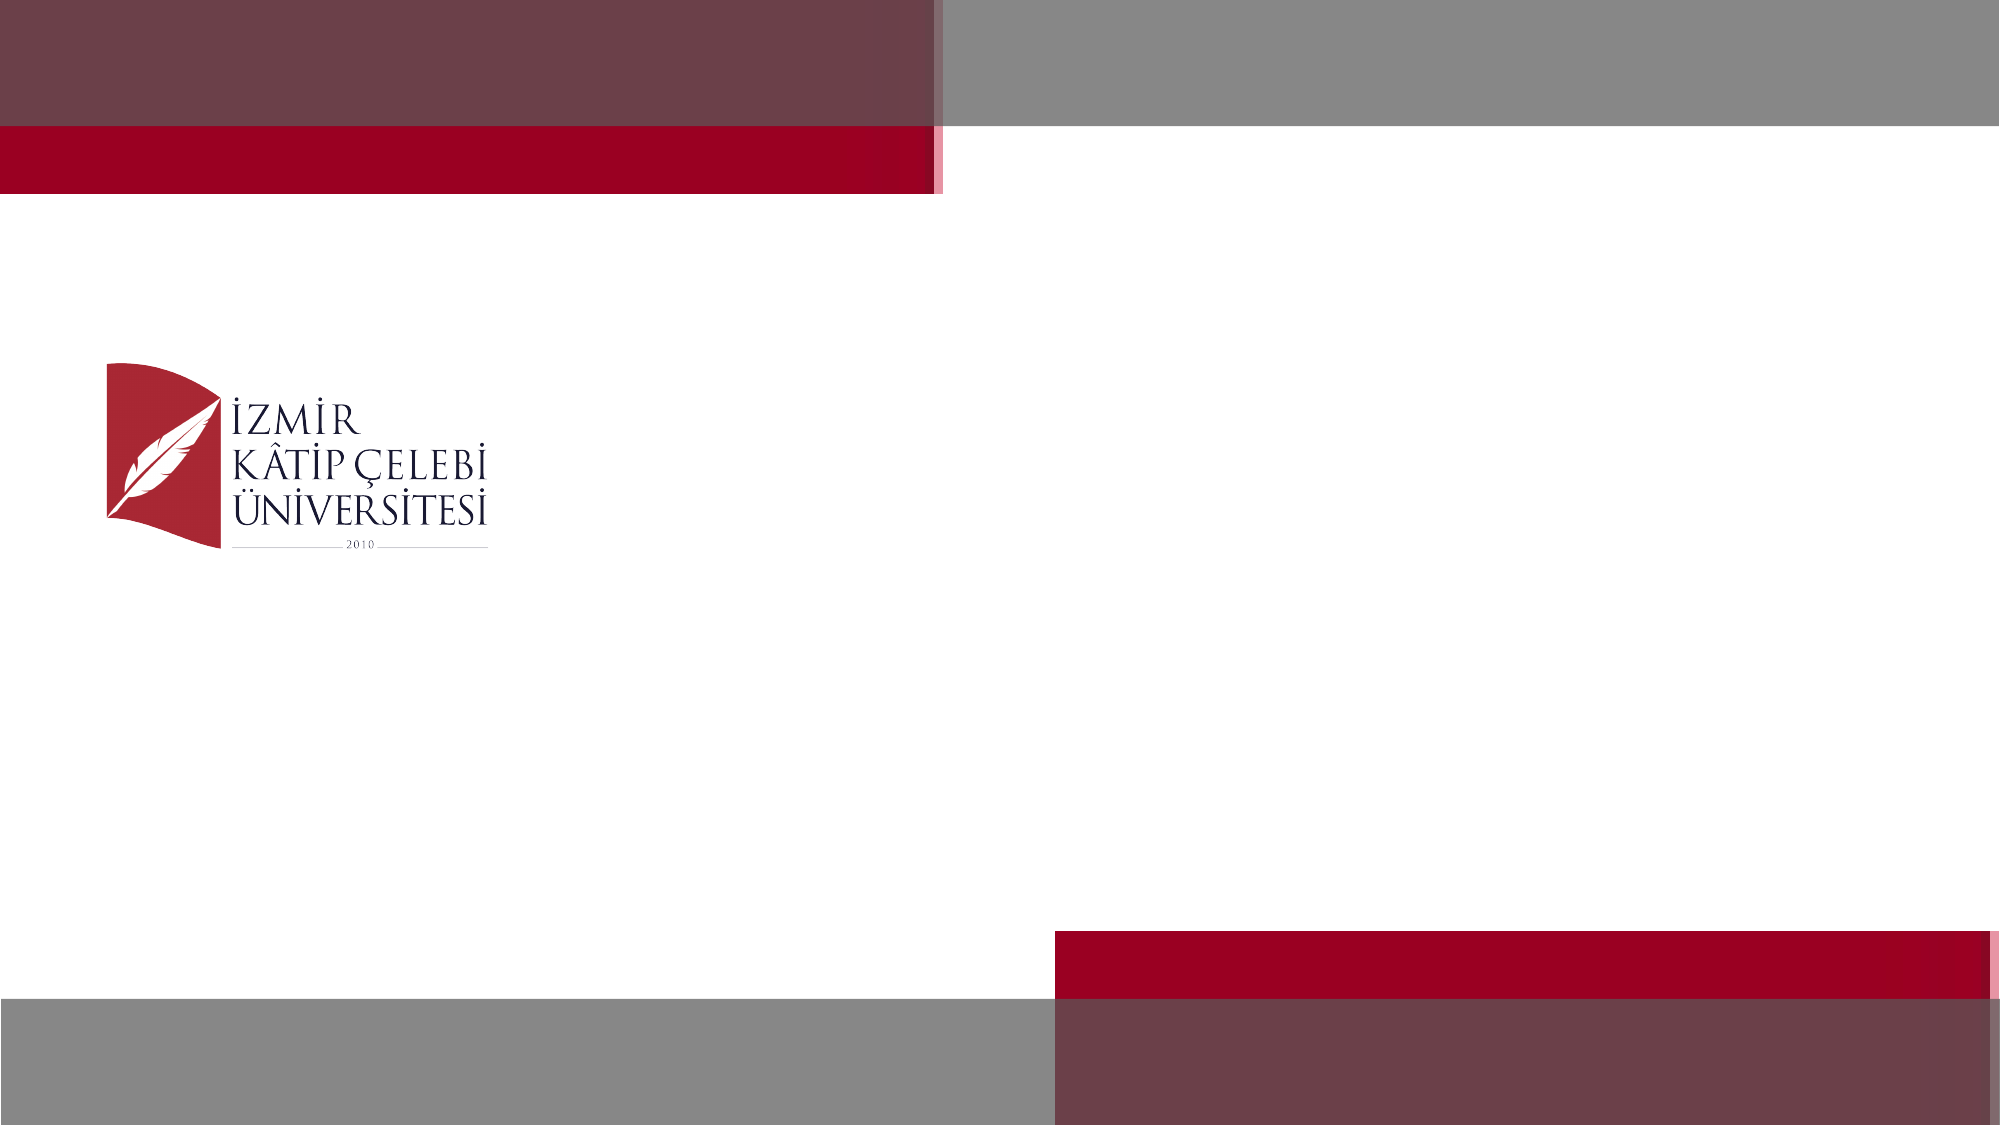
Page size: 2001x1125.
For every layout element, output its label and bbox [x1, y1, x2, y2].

picture [68, 333, 537, 596]
text_box [0, 998, 1055, 1125]
text_box [943, 0, 2000, 127]
picture [1055, 931, 1999, 1125]
picture [0, 0, 943, 194]
